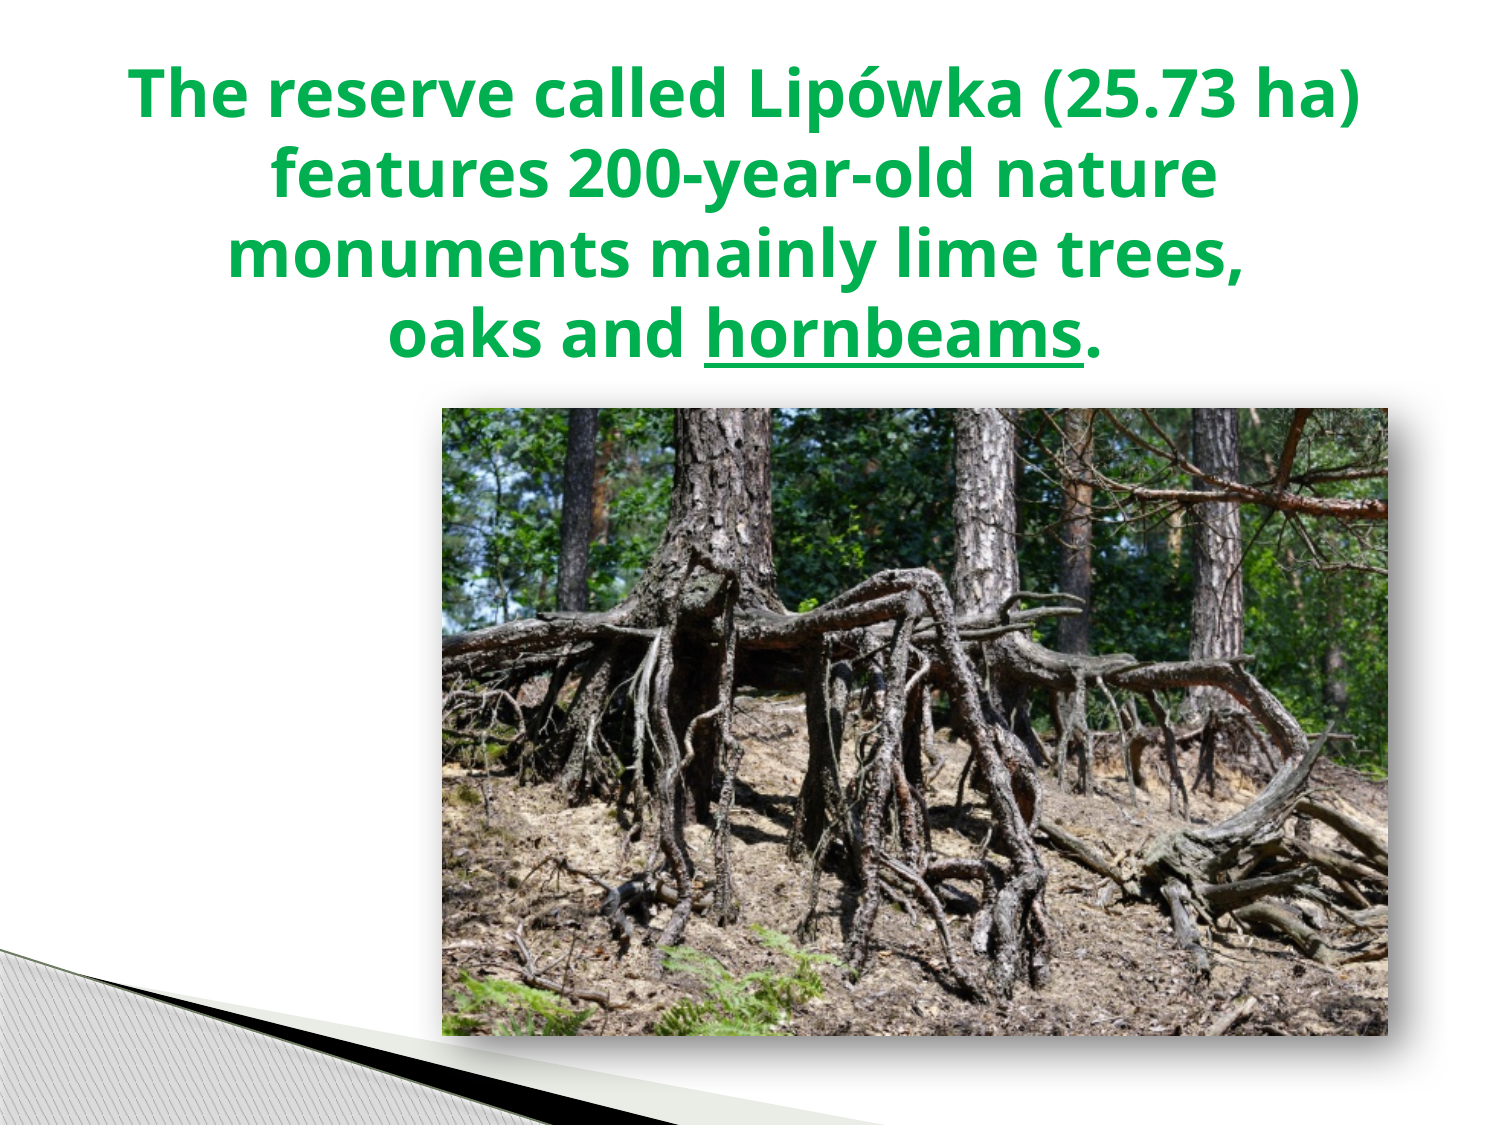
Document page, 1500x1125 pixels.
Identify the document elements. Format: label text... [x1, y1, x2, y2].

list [442, 408, 1389, 1036]
title The reserve called Lipówka (25.73 ha) features 200-year-old nature monuments mainly lime trees, oaks and hornbeams. [70, 23, 1421, 399]
